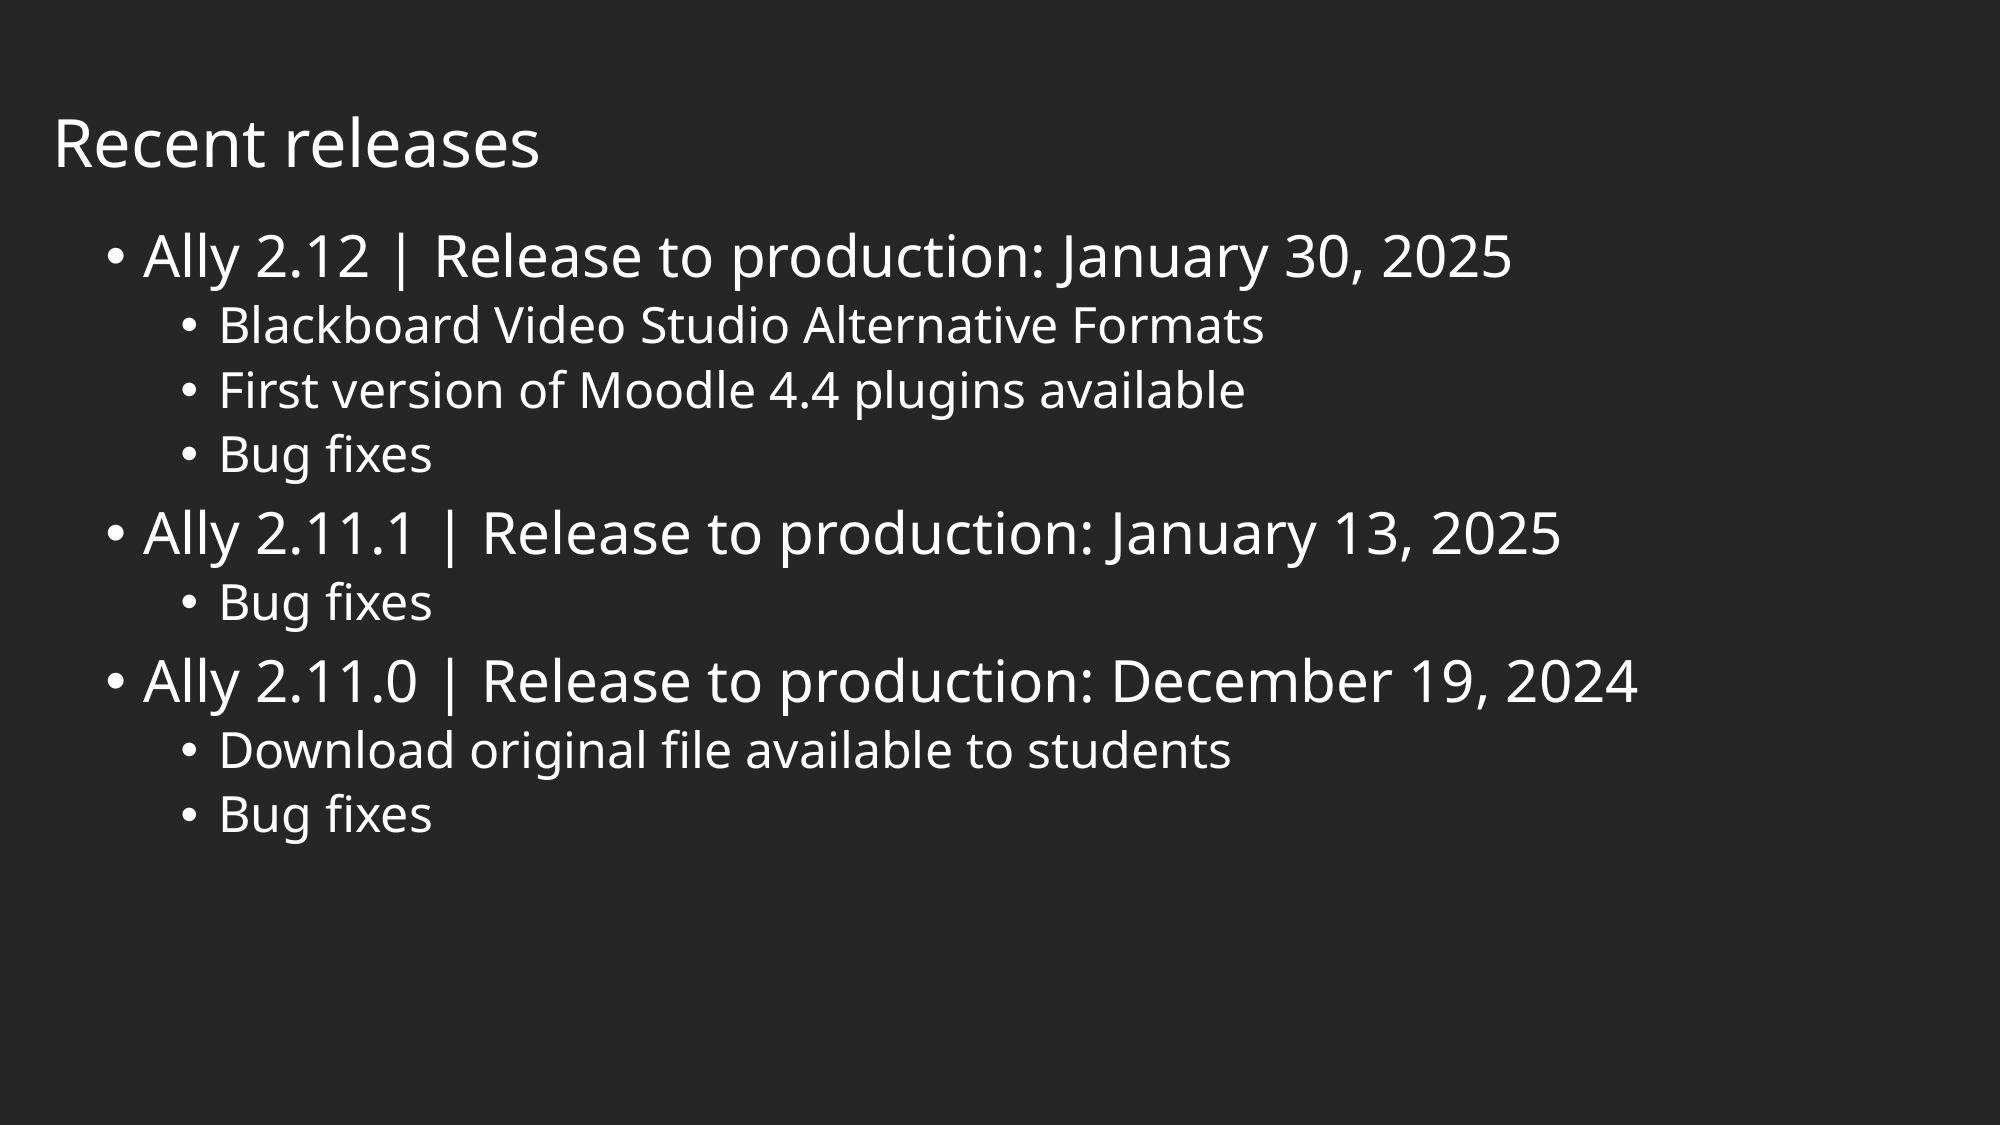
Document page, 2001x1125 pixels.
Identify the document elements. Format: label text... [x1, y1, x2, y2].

list Ally 2.12 | Release to production: January 30, 2025 Blackboard Video Studio Alternative Formats First version of Moodle 4.4 plugins available Bug fixes Ally 2.11.1 | Release to production: January 13, 2025 Bug fixes Ally 2.11.0 | Release to production: December 19, 2024 Download original file available to students Bug fixes [90, 219, 1816, 992]
title Recent releases [37, 36, 1763, 255]
